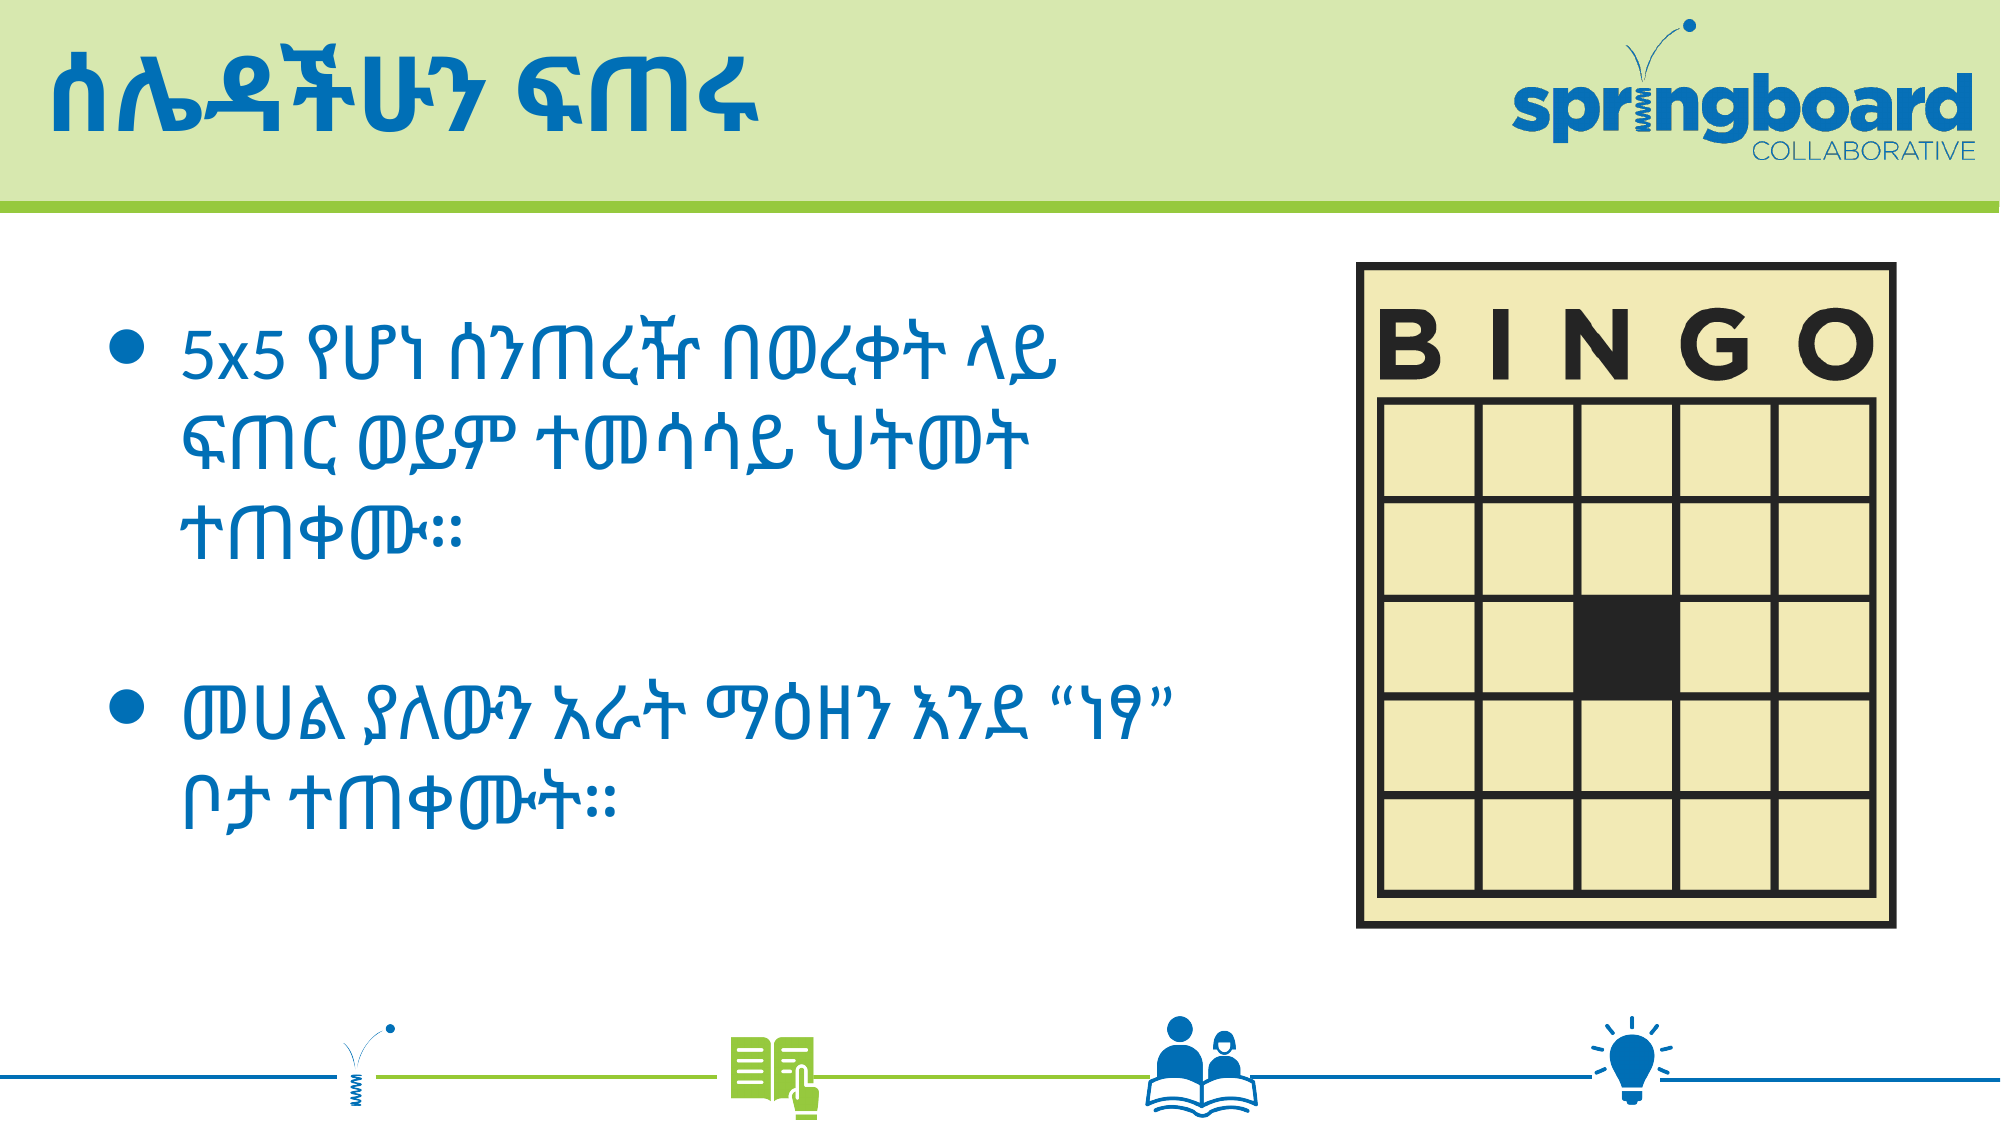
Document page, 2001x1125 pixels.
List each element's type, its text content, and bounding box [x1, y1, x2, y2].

title ሰሌዳችሁን ፍጠሩ [0, 0, 2000, 196]
picture [1145, 1016, 1258, 1118]
picture [1356, 256, 1897, 929]
picture [343, 1024, 395, 1106]
picture [731, 1037, 819, 1120]
picture [1591, 1016, 1673, 1105]
list 5x5 የሆነ ሰንጠረዥ በወረቀት ላይ ፍጠር ወይም ተመሳሳይ ህትመት ተጠቀሙ። መሀል ያለውን አራት ማዕዘን እንደ “ነፃ” ቦታ ተጠቀሙት። [89, 297, 1238, 895]
